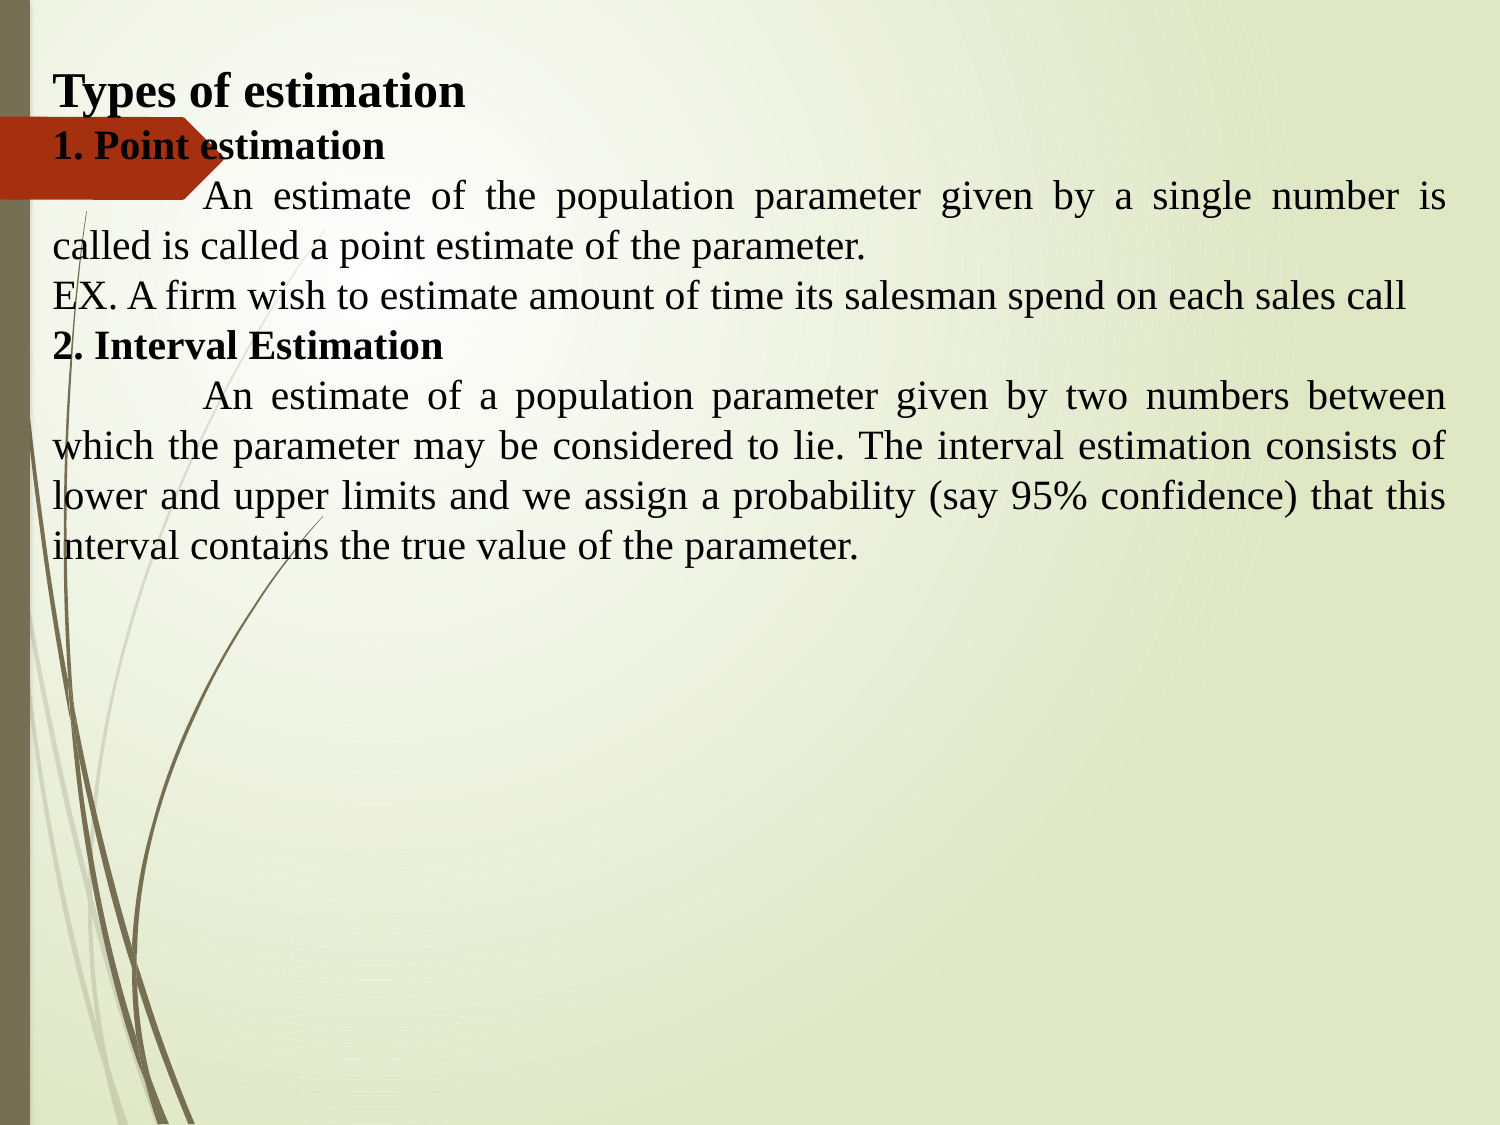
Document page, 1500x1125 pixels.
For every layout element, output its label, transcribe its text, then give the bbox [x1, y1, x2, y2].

text_box Types of estimation 1. Point estimation An estimate of the population parameter given by a single number is called is called a point estimate of the parameter. EX. A firm wish to estimate amount of time its salesman spend on each sales call 2. Interval Estimation An estimate of a population parameter given by two numbers between which the parameter may be considered to lie. The interval estimation consists of lower and upper limits and we assign a probability (say 95% confidence) that this interval contains the true value of the parameter. [37, 50, 1463, 575]
